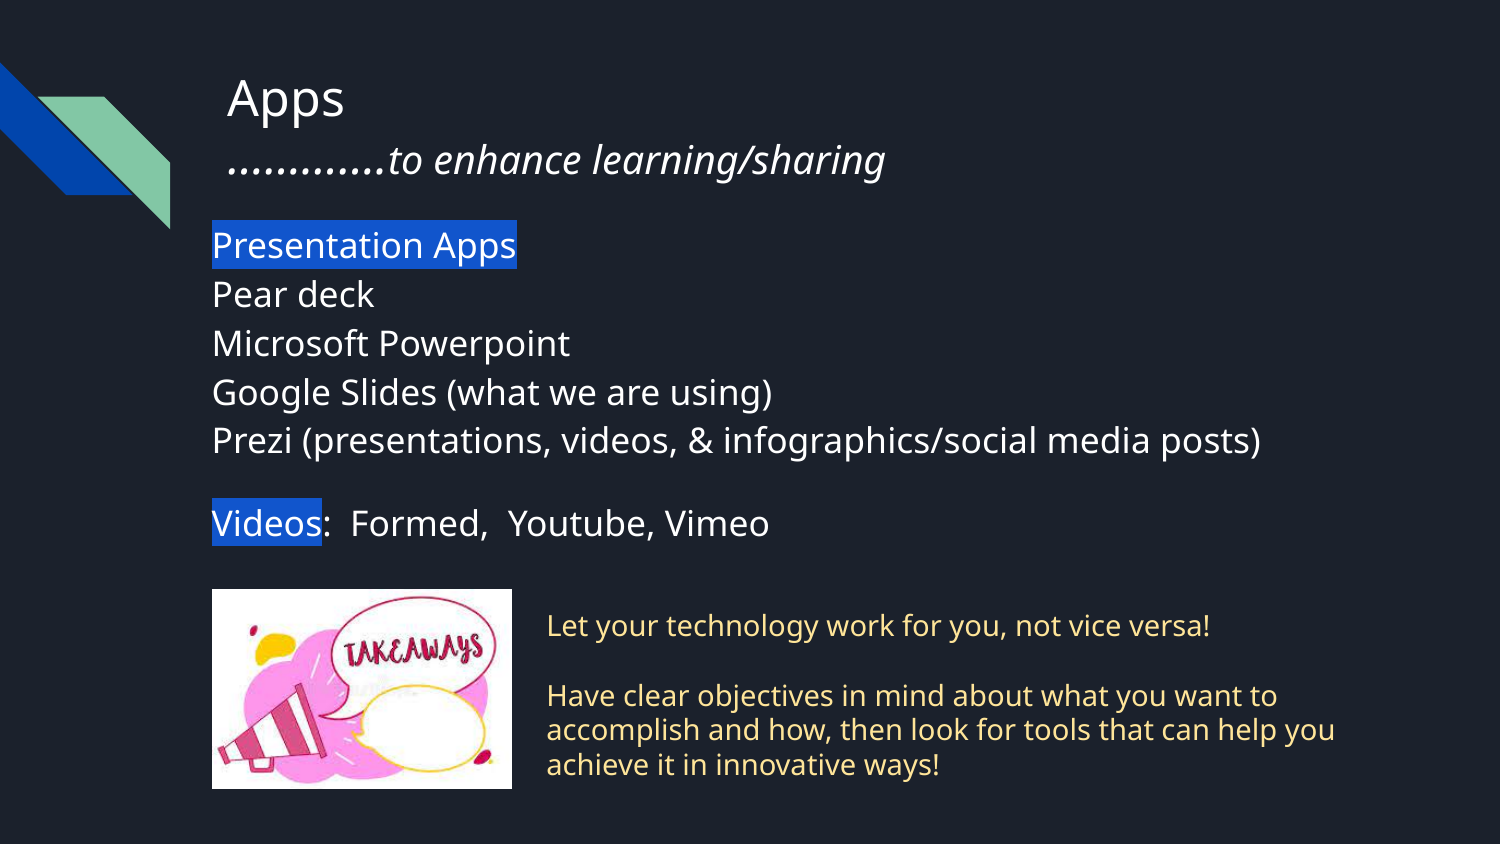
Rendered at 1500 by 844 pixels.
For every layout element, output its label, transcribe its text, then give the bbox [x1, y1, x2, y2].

picture [212, 589, 513, 789]
title Apps ………….to enhance learning/sharing [212, 51, 1368, 202]
text_box Let your technology work for you, not vice versa! Have clear objectives in mind about what you want to accomplish and how, then look for tools that can help you achieve it in innovative ways! [531, 591, 1381, 791]
text_box Presentation Apps Pear deck Microsoft Powerpoint Google Slides (what we are using) Prezi (presentations, videos, & infographics/social media posts) Videos: Formed, Youtube, Vimeo [196, 201, 1318, 565]
